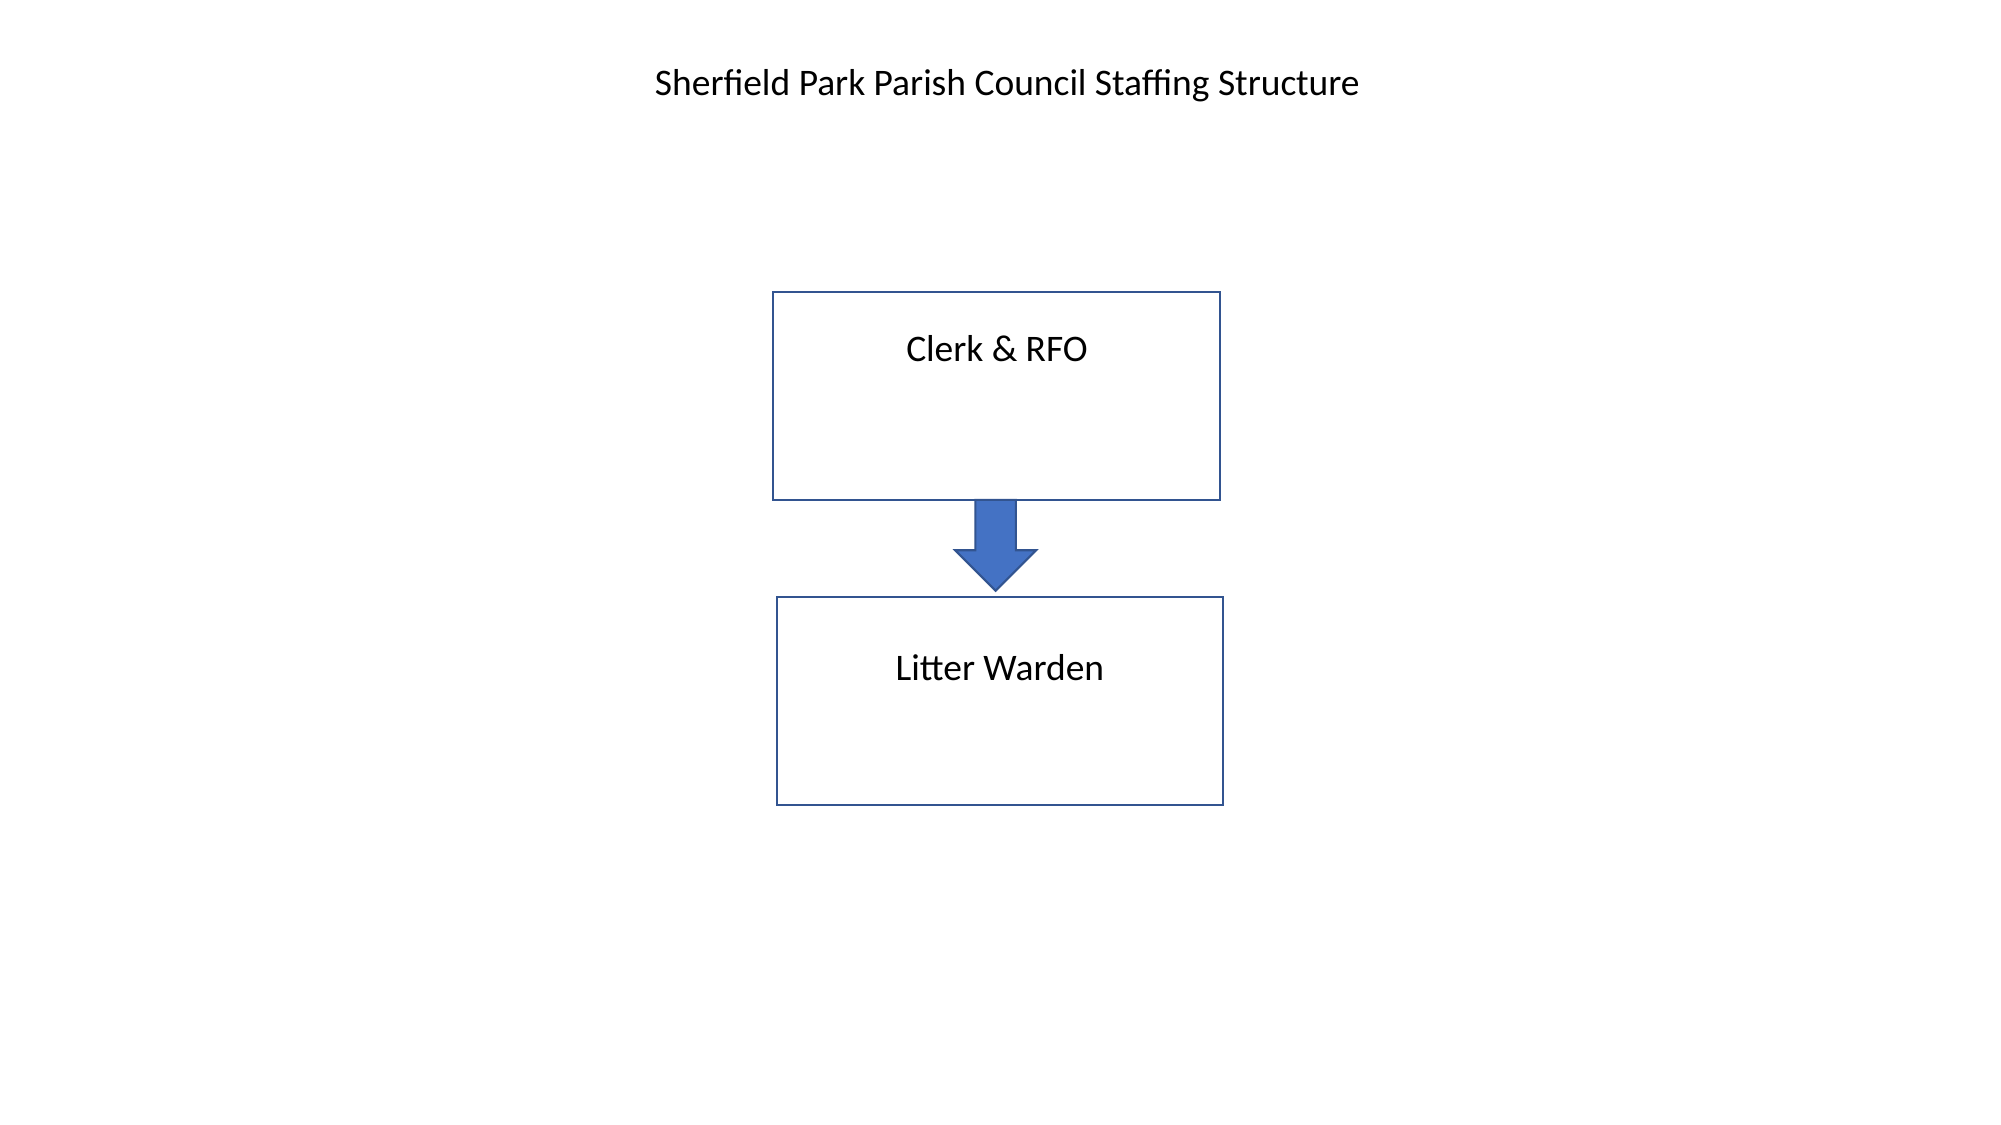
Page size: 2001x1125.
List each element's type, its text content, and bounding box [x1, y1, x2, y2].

text_box Clerk & RFO [800, 316, 1194, 377]
text_box [776, 596, 1224, 806]
text_box Litter Warden [803, 635, 1197, 696]
text_box [772, 291, 1221, 501]
text_box [952, 498, 1039, 593]
text_box Sherfield Park Parish Council Staffing Structure [443, 50, 1572, 111]
